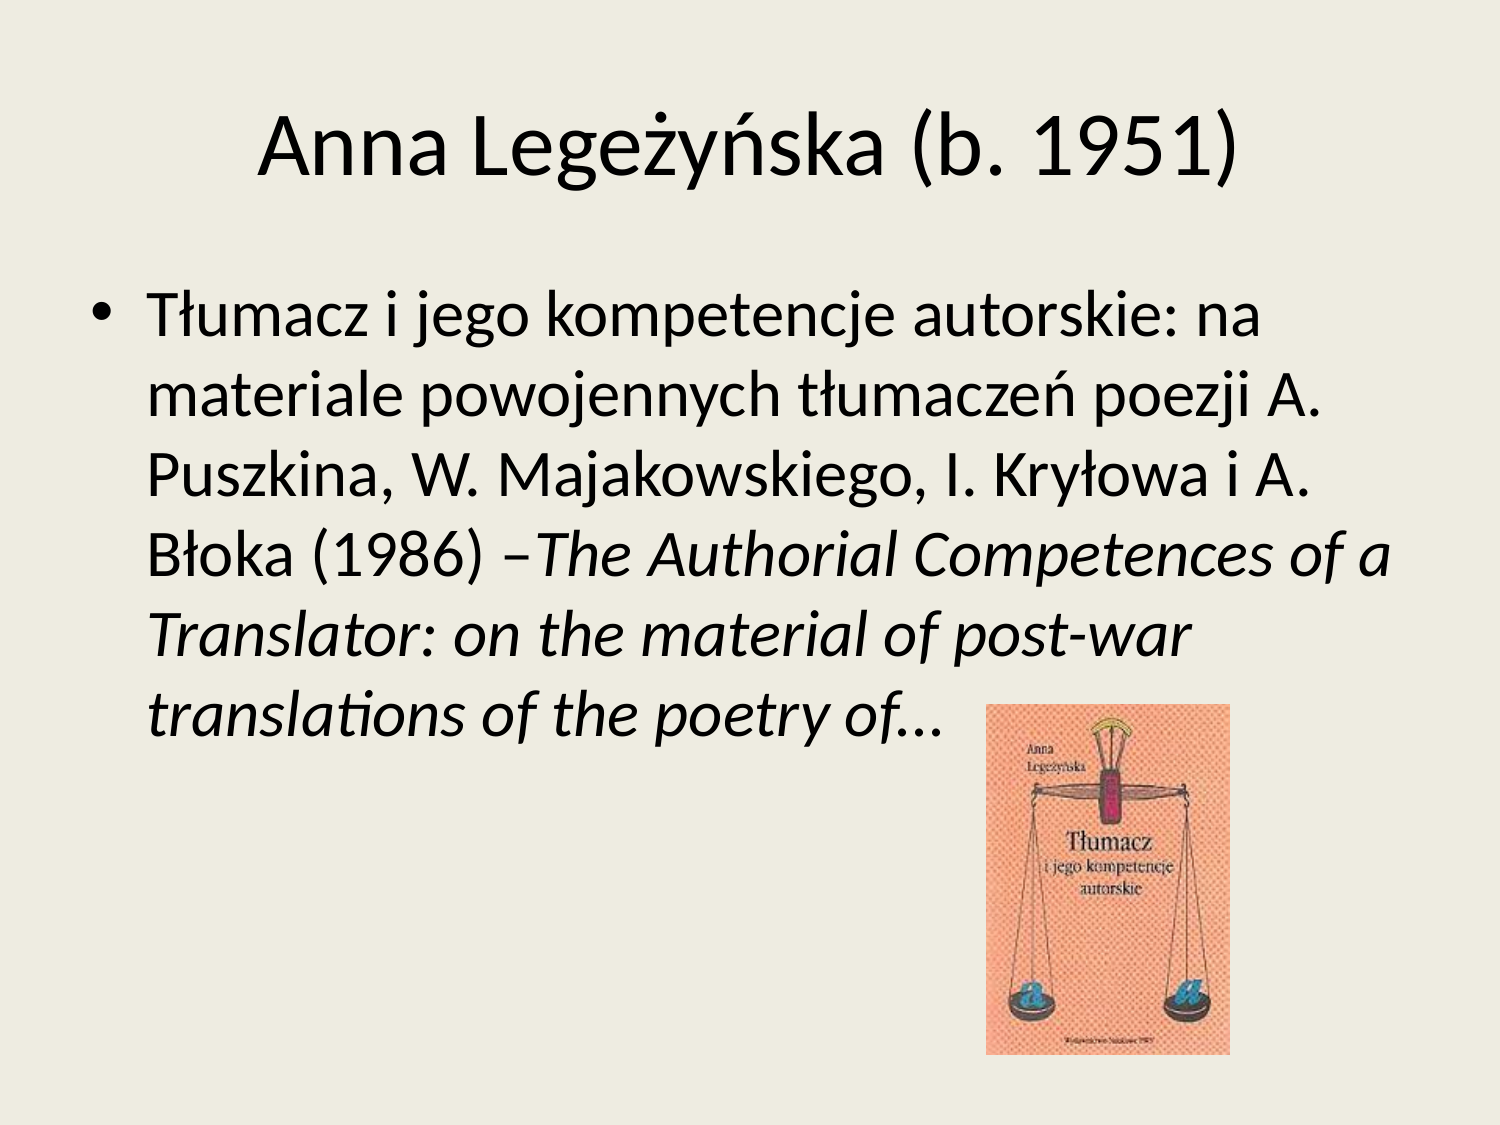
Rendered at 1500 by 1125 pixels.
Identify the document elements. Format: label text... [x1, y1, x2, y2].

title Anna Legeżyńska (b. 1951) [75, 45, 1425, 233]
list Tłumacz i jego kompetencje autorskie: na materiale powojennych tłumaczeń poezji A. Puszkina, W. Majakowskiego, I. Kryłowa i A. Błoka (1986) –The Authorial Competences of a Translator: on the material of post-war translations of the poetry of... [75, 262, 1425, 1005]
picture [985, 703, 1231, 1055]
